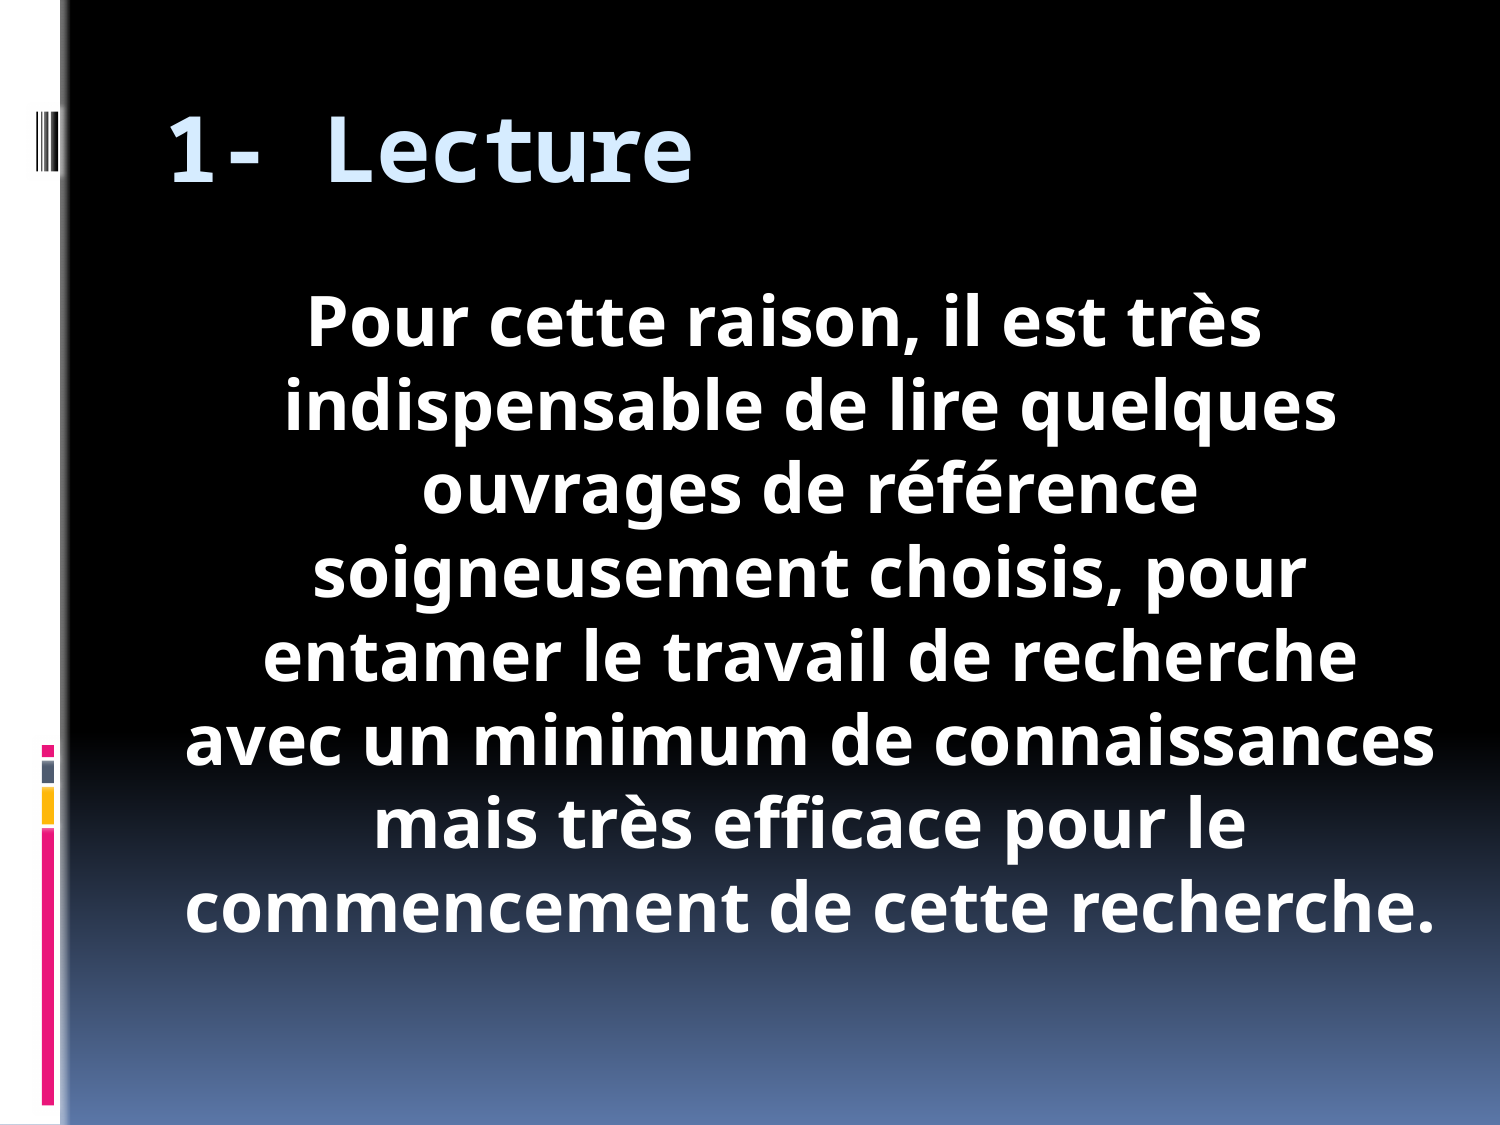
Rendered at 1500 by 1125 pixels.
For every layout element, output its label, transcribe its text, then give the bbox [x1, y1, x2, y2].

list Pour cette raison, il est très indispensable de lire quelques ouvrages de référence soigneusement choisis, pour entamer le travail de recherche avec un minimum de connaissances mais très efficace pour le commencement de cette recherche. [105, 269, 1454, 1043]
title 1- Lecture [150, 83, 1425, 234]
